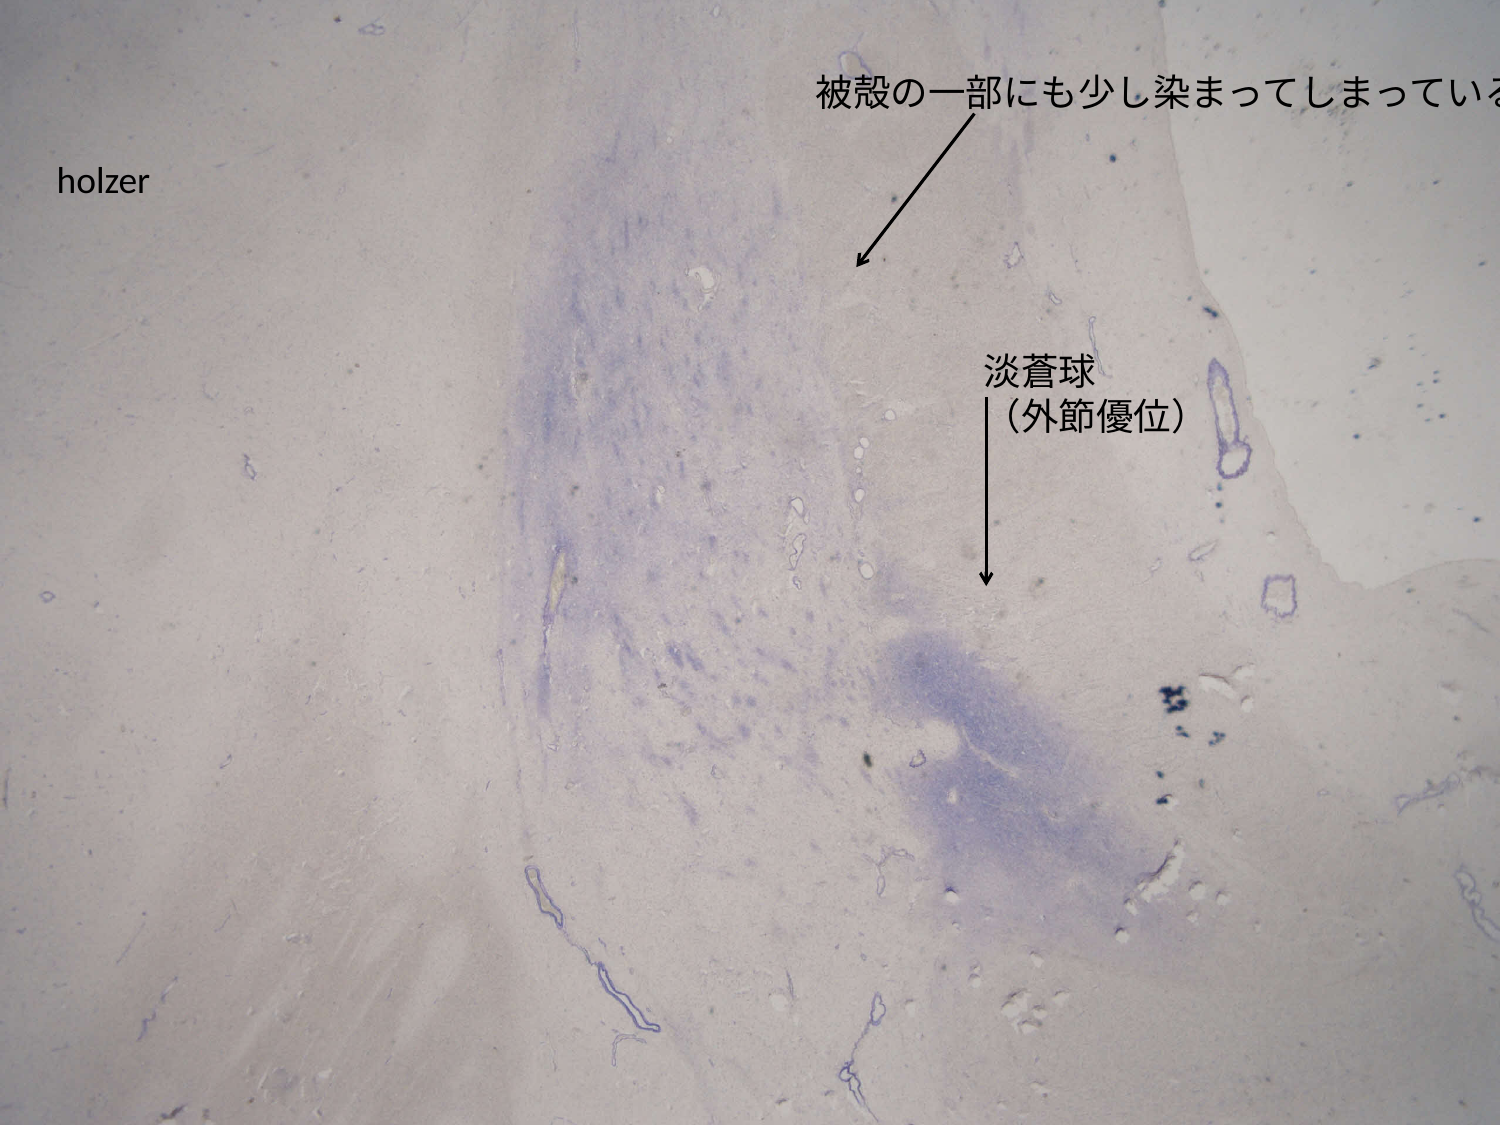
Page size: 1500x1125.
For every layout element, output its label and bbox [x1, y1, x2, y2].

picture [0, 0, 1500, 1125]
text_box [855, 113, 975, 268]
